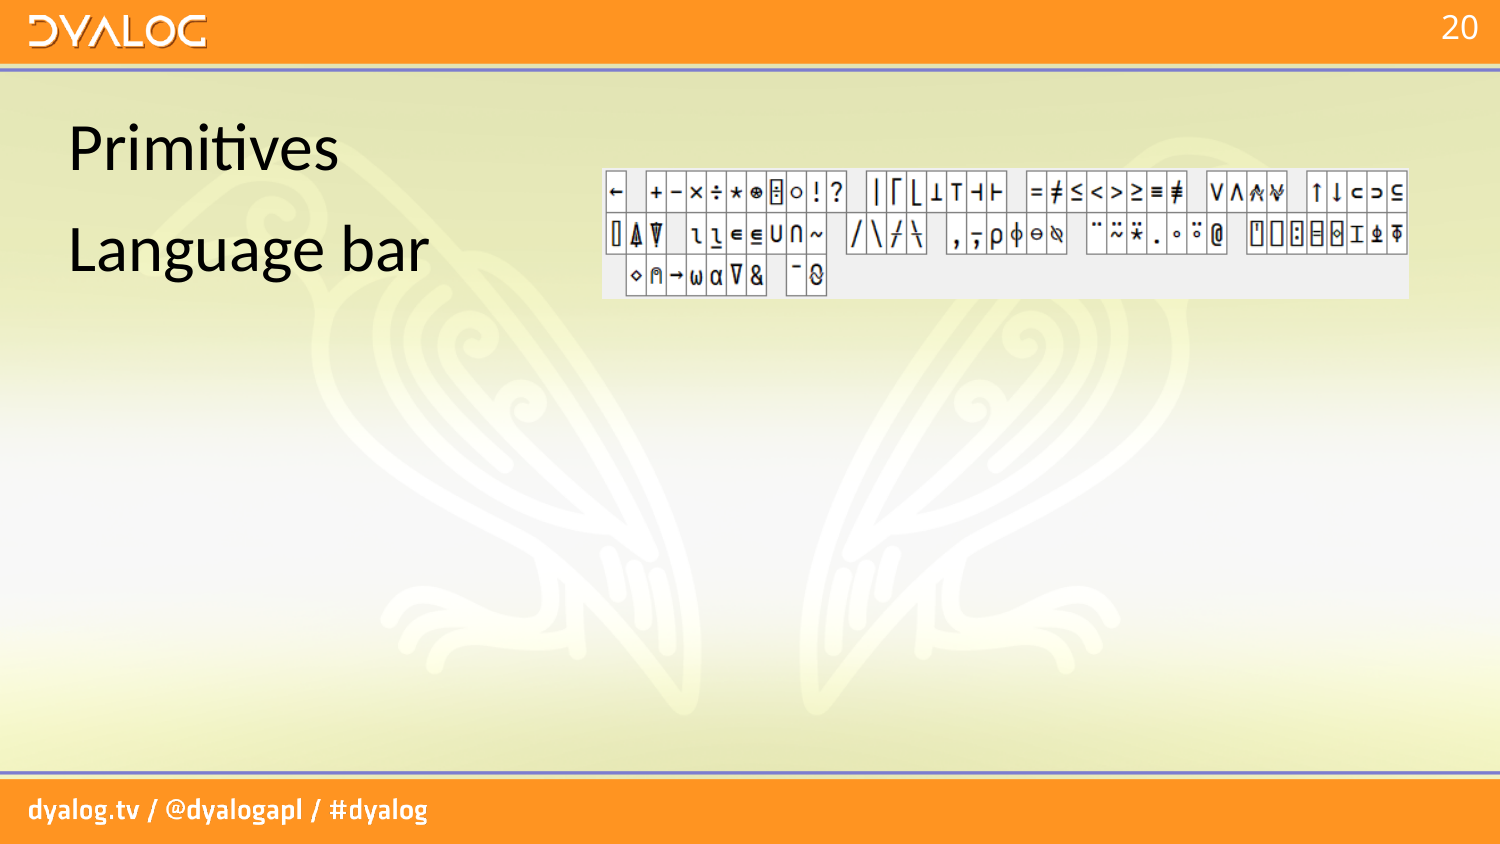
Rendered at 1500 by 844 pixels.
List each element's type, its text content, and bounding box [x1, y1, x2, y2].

picture [0, 0, 1500, 844]
title Primitives [53, 94, 1425, 192]
list Language bar [53, 196, 957, 754]
